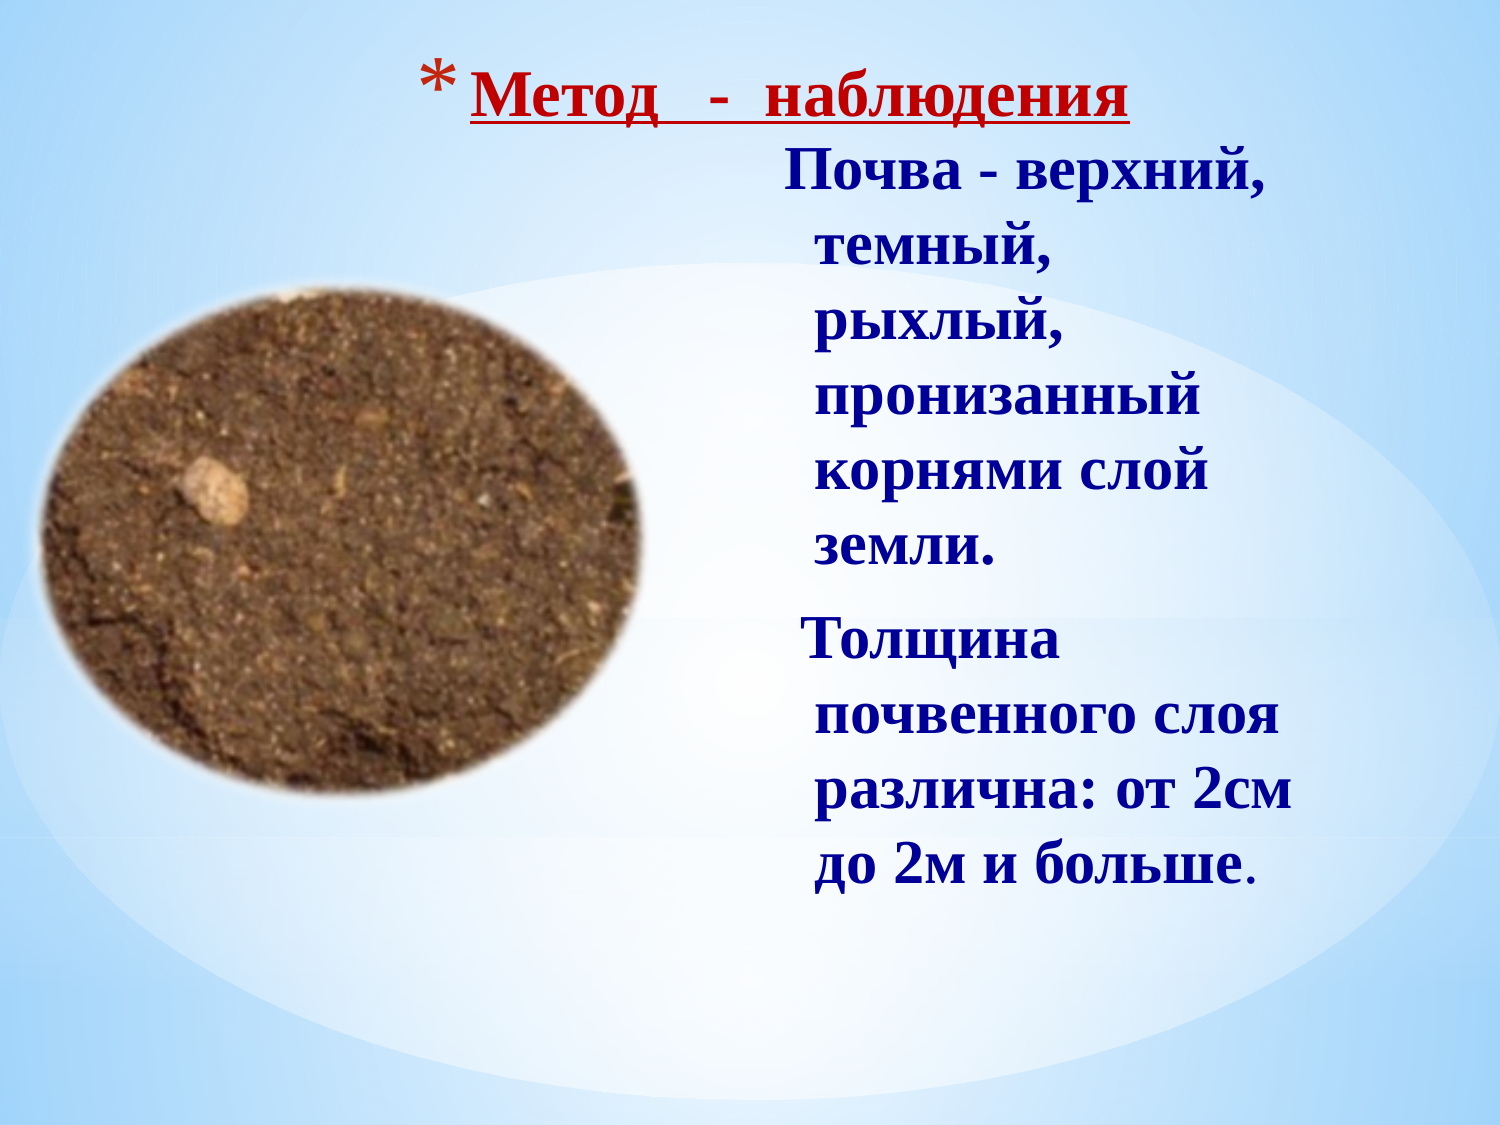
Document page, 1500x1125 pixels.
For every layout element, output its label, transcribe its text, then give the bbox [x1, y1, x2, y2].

list Почва - верхний, темный, рыхлый, пронизанный корнями слой земли. Толщина почвенного слоя различна: от 2см до 2м и больше. [761, 120, 1311, 691]
title Метод - наблюдения [312, 42, 1145, 127]
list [13, 263, 669, 821]
